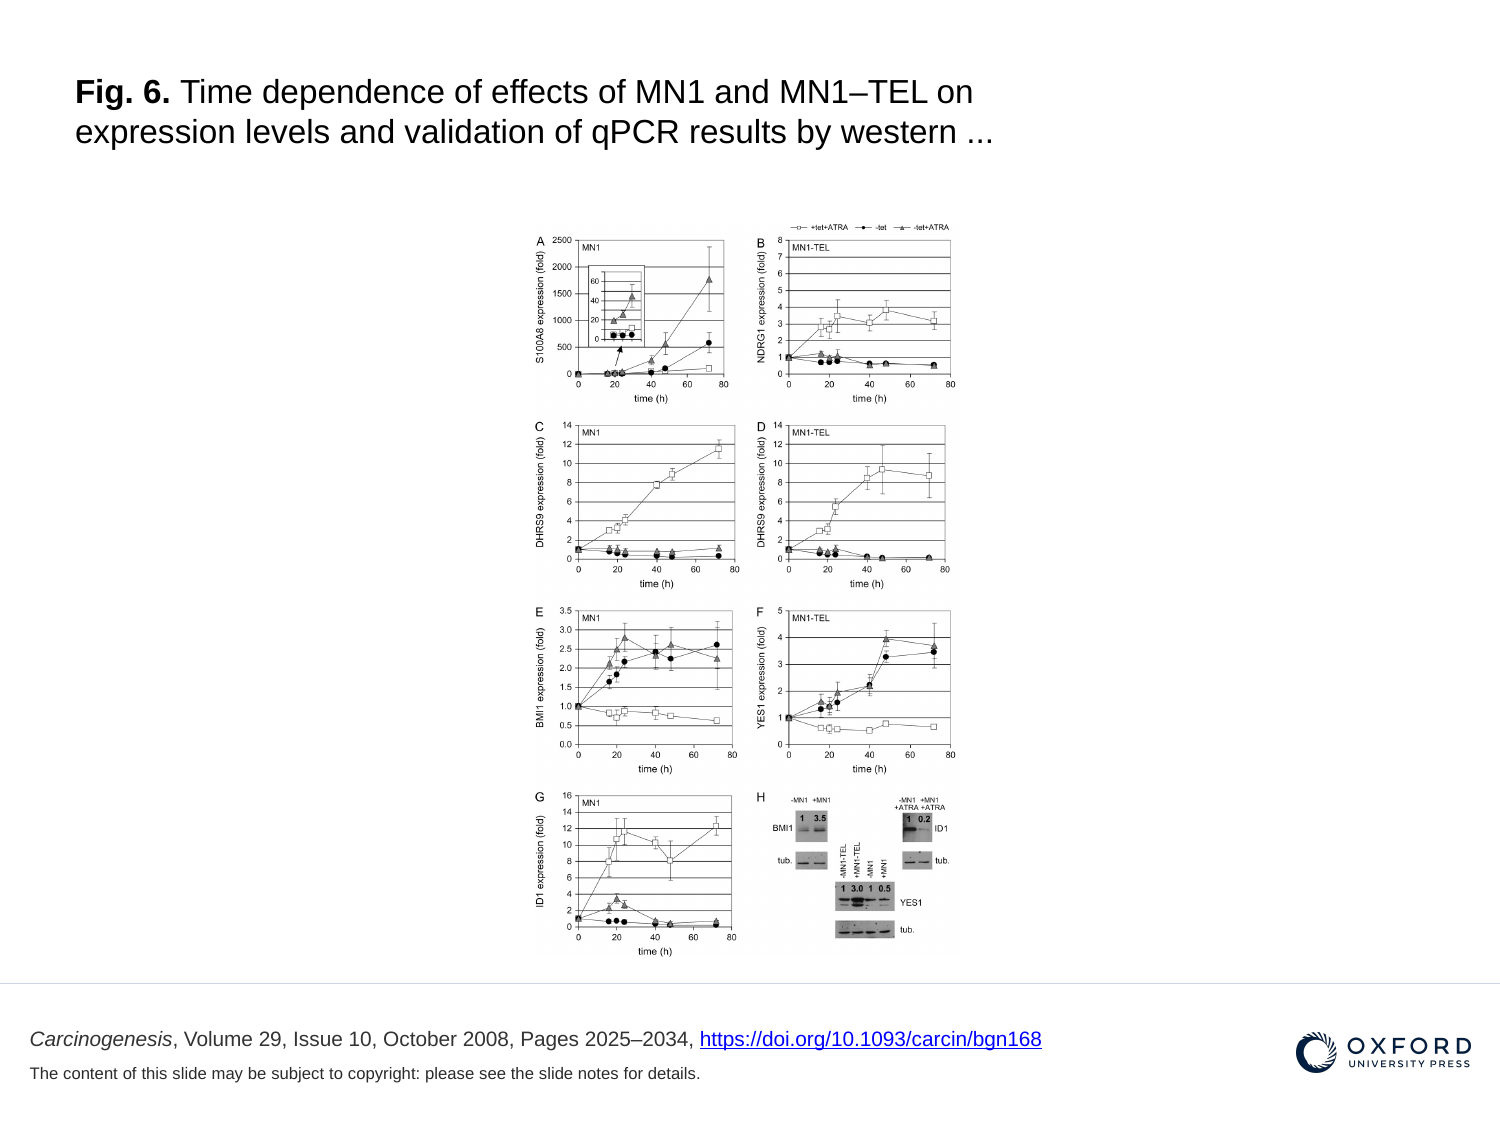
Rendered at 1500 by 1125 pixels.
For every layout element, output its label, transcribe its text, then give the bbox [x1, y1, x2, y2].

title Fig. 6. Time dependence of effects of MN1 and MN1–TEL on expression levels and validation of qPCR results by western ... [75, 69, 1078, 171]
footer Carcinogenesis, Volume 29, Issue 10, October 2008, Pages 2025–2034, https://doi.org/10.1093/carcin/bgn168 The content of this slide may be subject to copyright: please see the slide notes for details. [0, 983, 1260, 1125]
picture [535, 224, 966, 957]
picture [1296, 1032, 1471, 1073]
